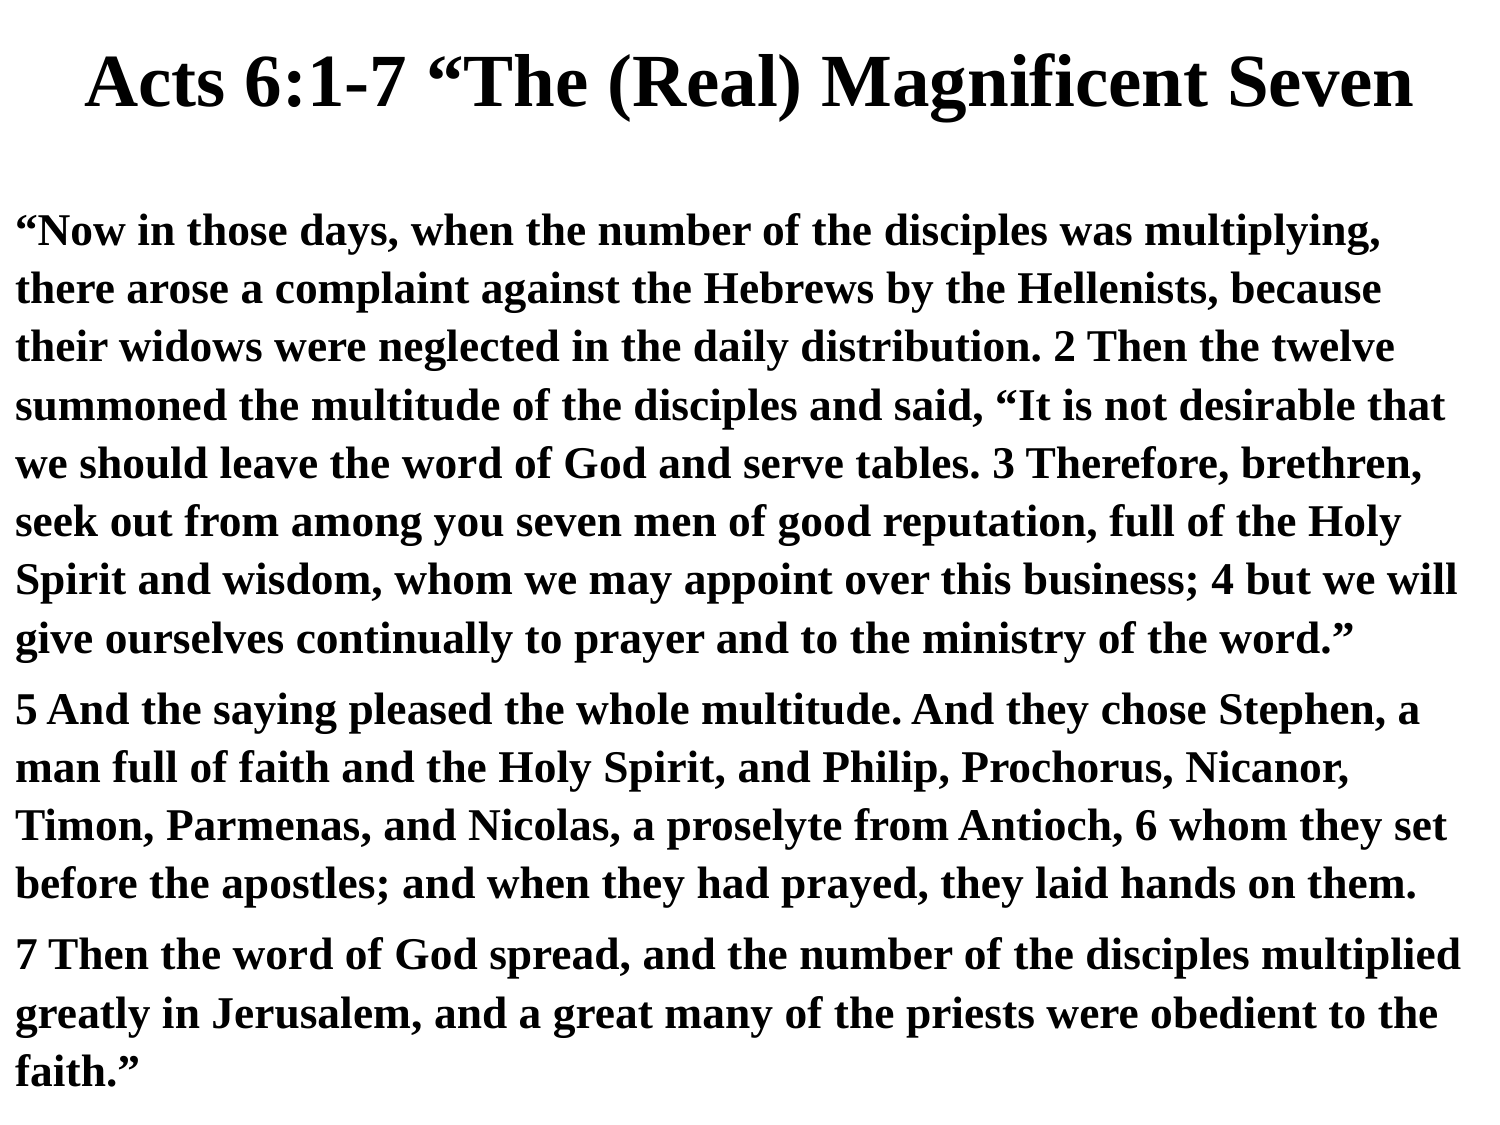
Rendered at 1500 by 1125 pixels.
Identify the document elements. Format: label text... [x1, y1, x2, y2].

title Acts 6:1-7 “The (Real) Magnificent Seven [0, 0, 1500, 164]
list “Now in those days, when the number of the disciples was multiplying, there arose a complaint against the Hebrews by the Hellenists, because their widows were neglected in the daily distribution. 2 Then the twelve summoned the multitude of the disciples and said, “It is not desirable that we should leave the word of God and serve tables. 3 Therefore, brethren, seek out from among you seven men of good reputation, full of the Holy Spirit and wisdom, whom we may appoint over this business; 4 but we will give ourselves continually to prayer and to the ministry of the word.” 5 And the saying pleased the whole multitude. And they chose Stephen, a man full of faith and the Holy Spirit, and Philip, Prochorus, Nicanor, Timon, Parmenas, and Nicolas, a proselyte from Antioch, 6 whom they set before the apostles; and when they had prayed, they laid hands on them. 7 Then the word of God spread, and the number of the disciples multiplied greatly in Jerusalem, and a great many of the priests were obedient to the faith.” [0, 188, 1500, 1125]
